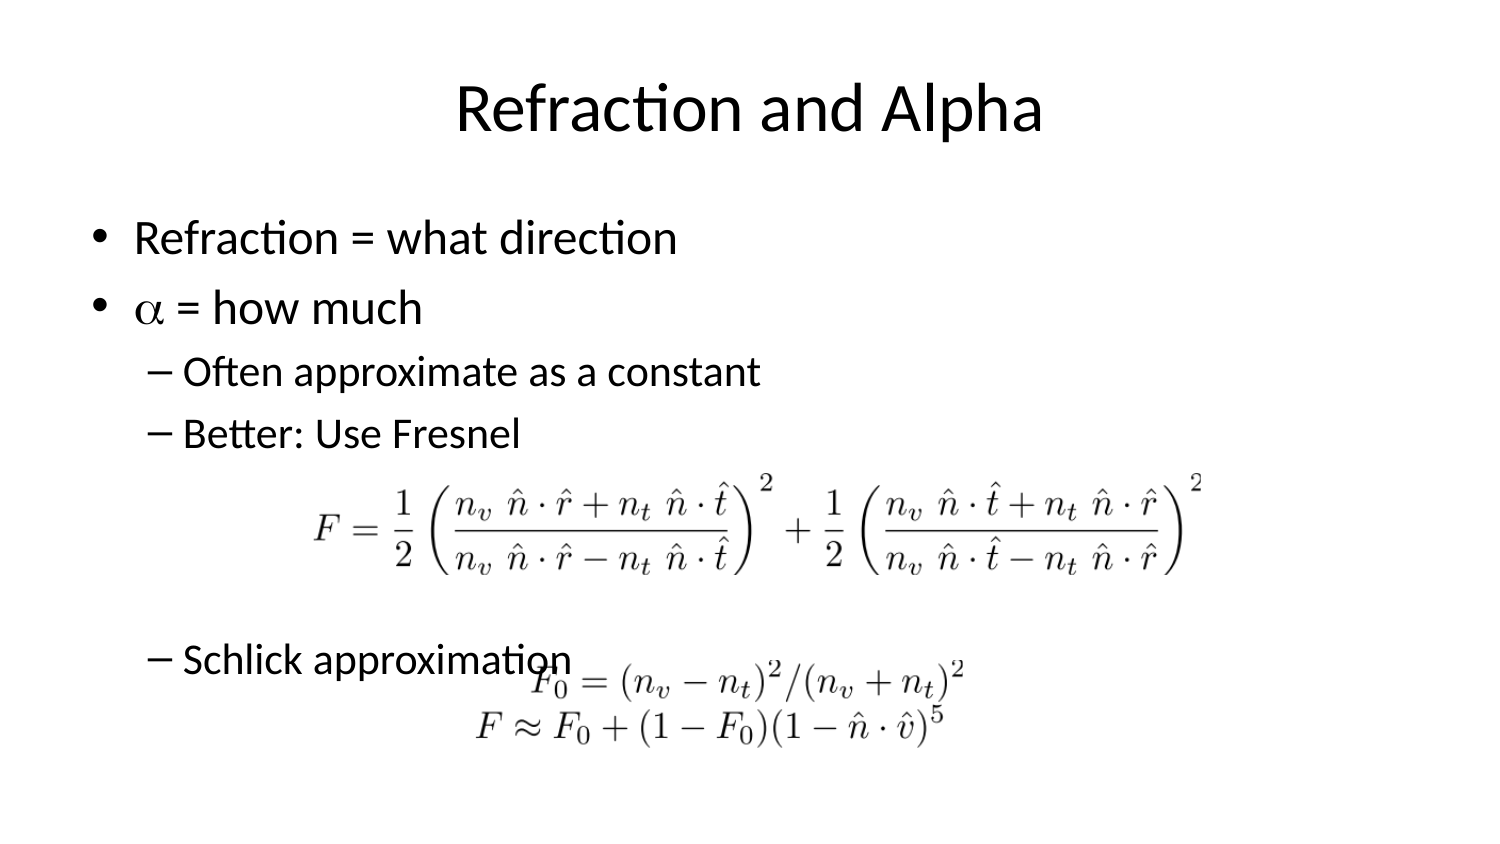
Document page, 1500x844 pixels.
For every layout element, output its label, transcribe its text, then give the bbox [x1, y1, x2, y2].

picture [474, 659, 963, 749]
list Refraction = what direction a = how much Often approximate as a constant Better: Use Fresnel Schlick approximation [75, 196, 1425, 754]
title Refraction and Alpha [75, 33, 1425, 175]
picture [313, 472, 1201, 576]
